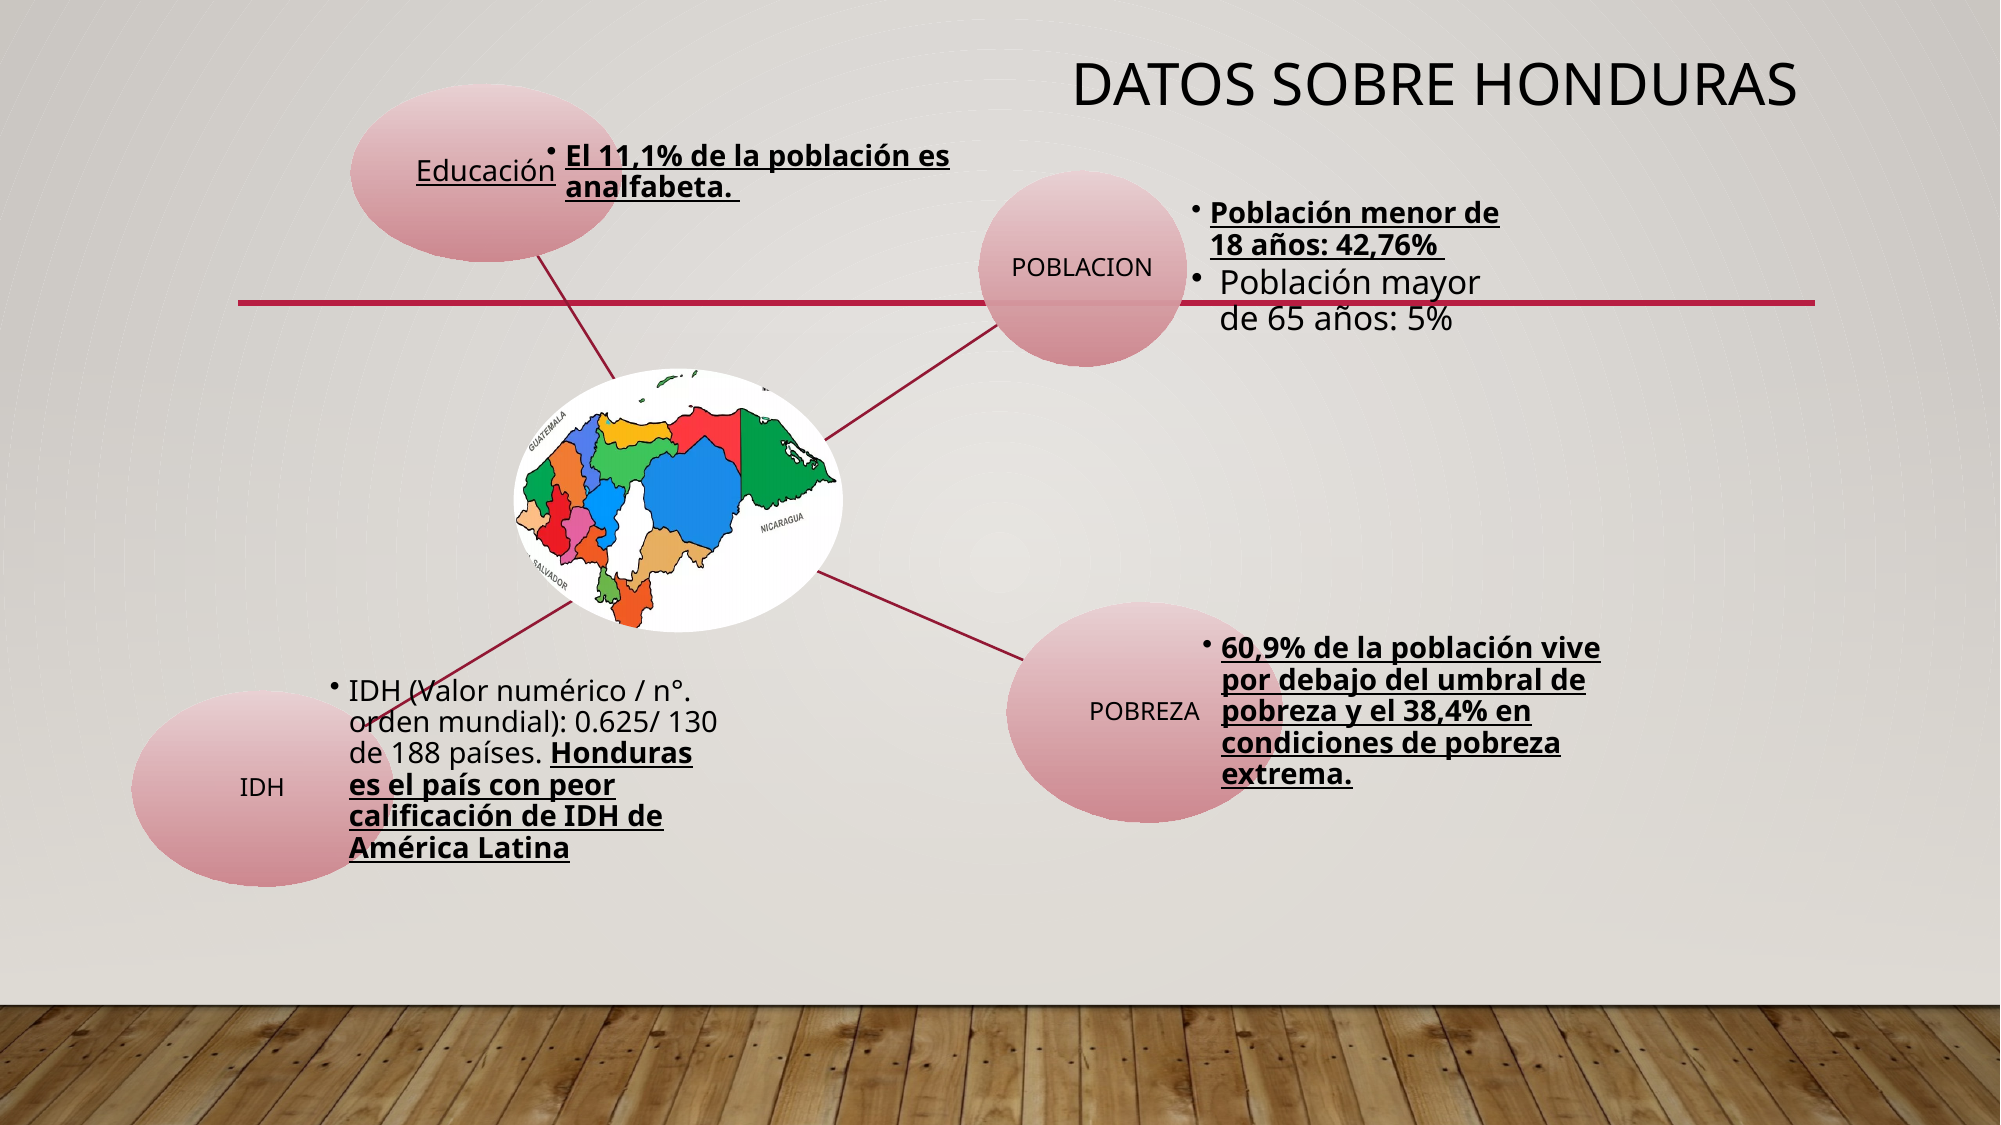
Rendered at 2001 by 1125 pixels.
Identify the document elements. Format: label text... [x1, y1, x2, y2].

picture [0, 1005, 2000, 1125]
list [36, 83, 1981, 970]
title Datos sobre honduras [1056, 47, 1834, 83]
